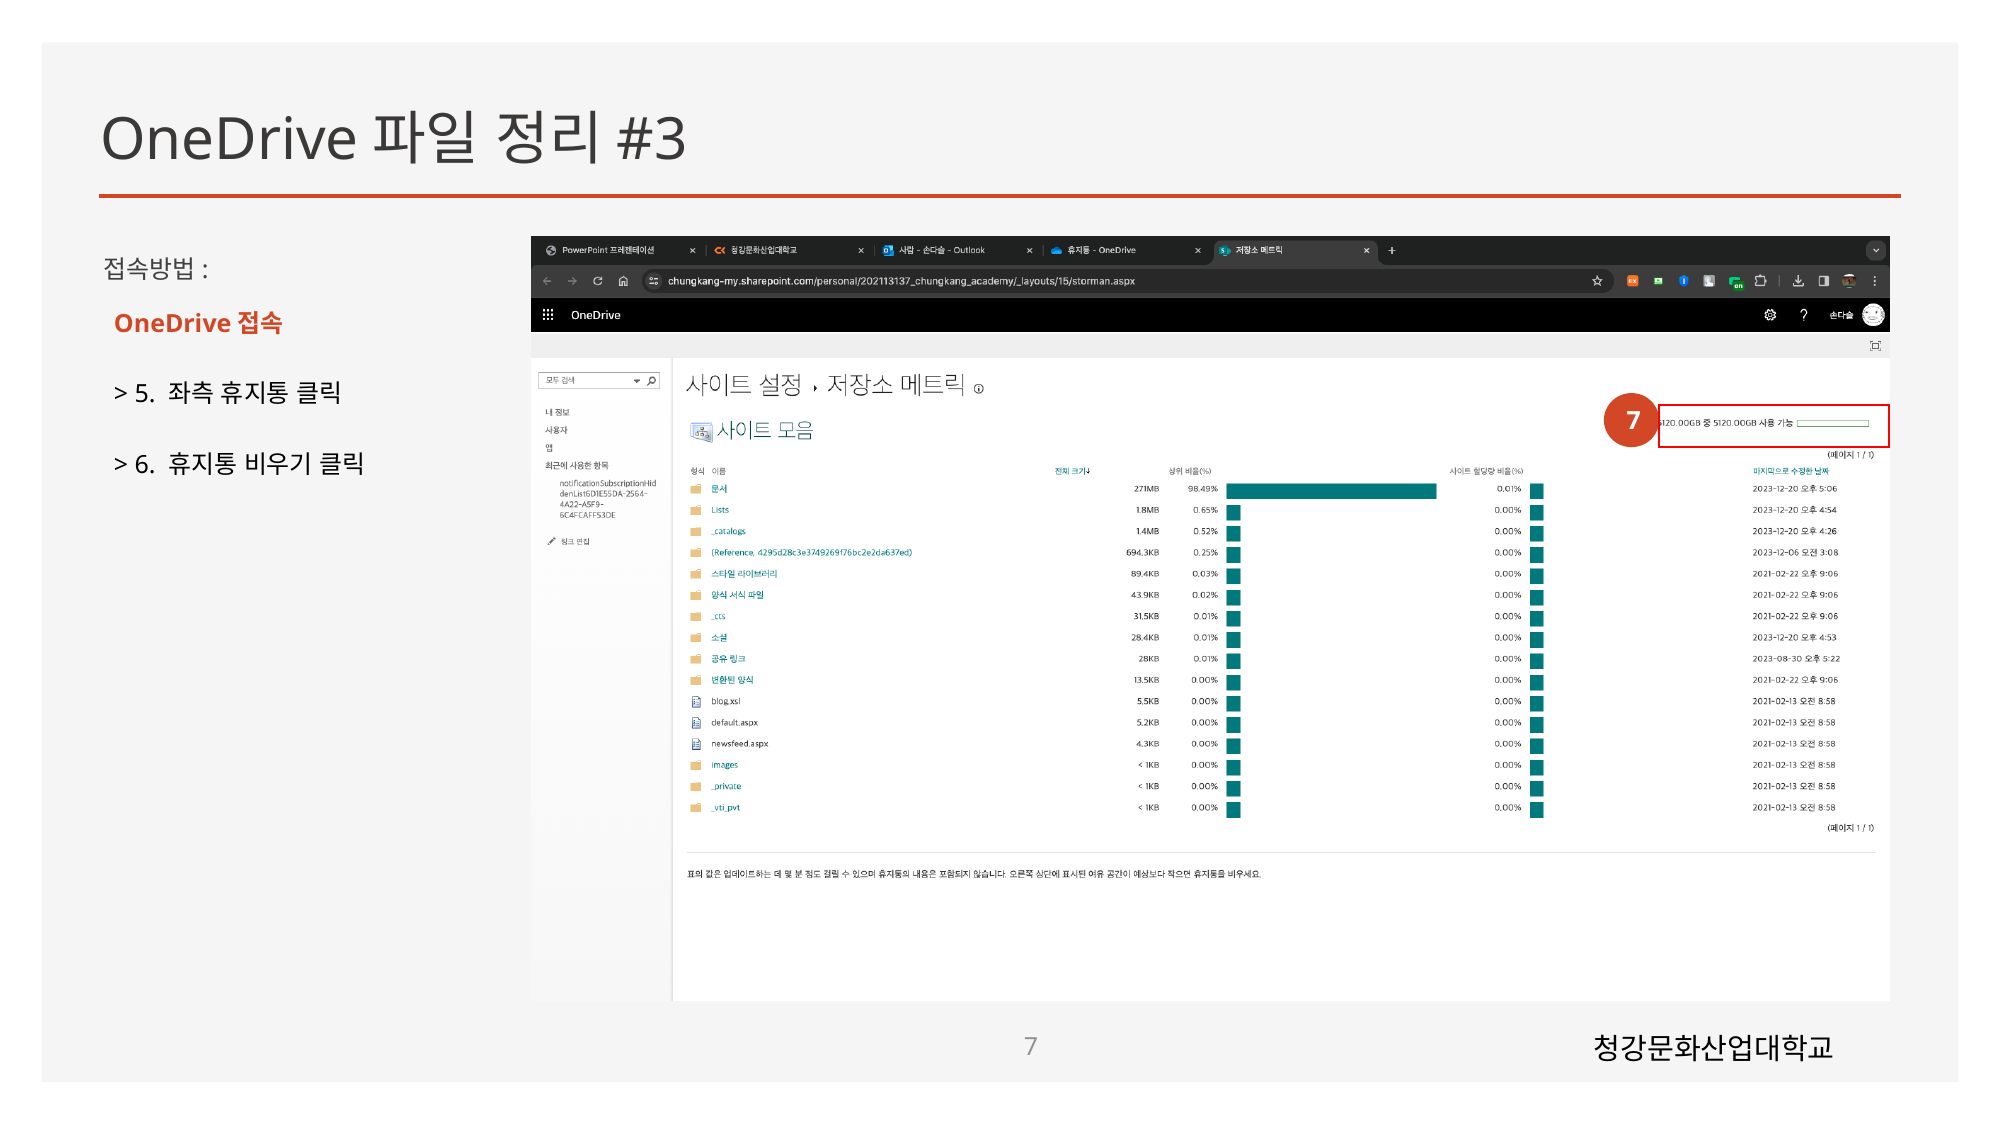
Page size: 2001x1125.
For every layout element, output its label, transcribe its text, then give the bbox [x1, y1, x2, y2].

footer 청강문화산업대학교 [1476, 1017, 1952, 1078]
text_box 접속방법: [88, 238, 531, 317]
text_box OneDrive접속 > 5. 좌측 휴지통 클릭 > 6. 휴지통 비우기 클릭 [98, 292, 531, 624]
slide_number 7 [762, 1017, 1300, 1078]
title OneDrive파일 정리#3 [85, 73, 1214, 179]
picture [531, 236, 1890, 1001]
